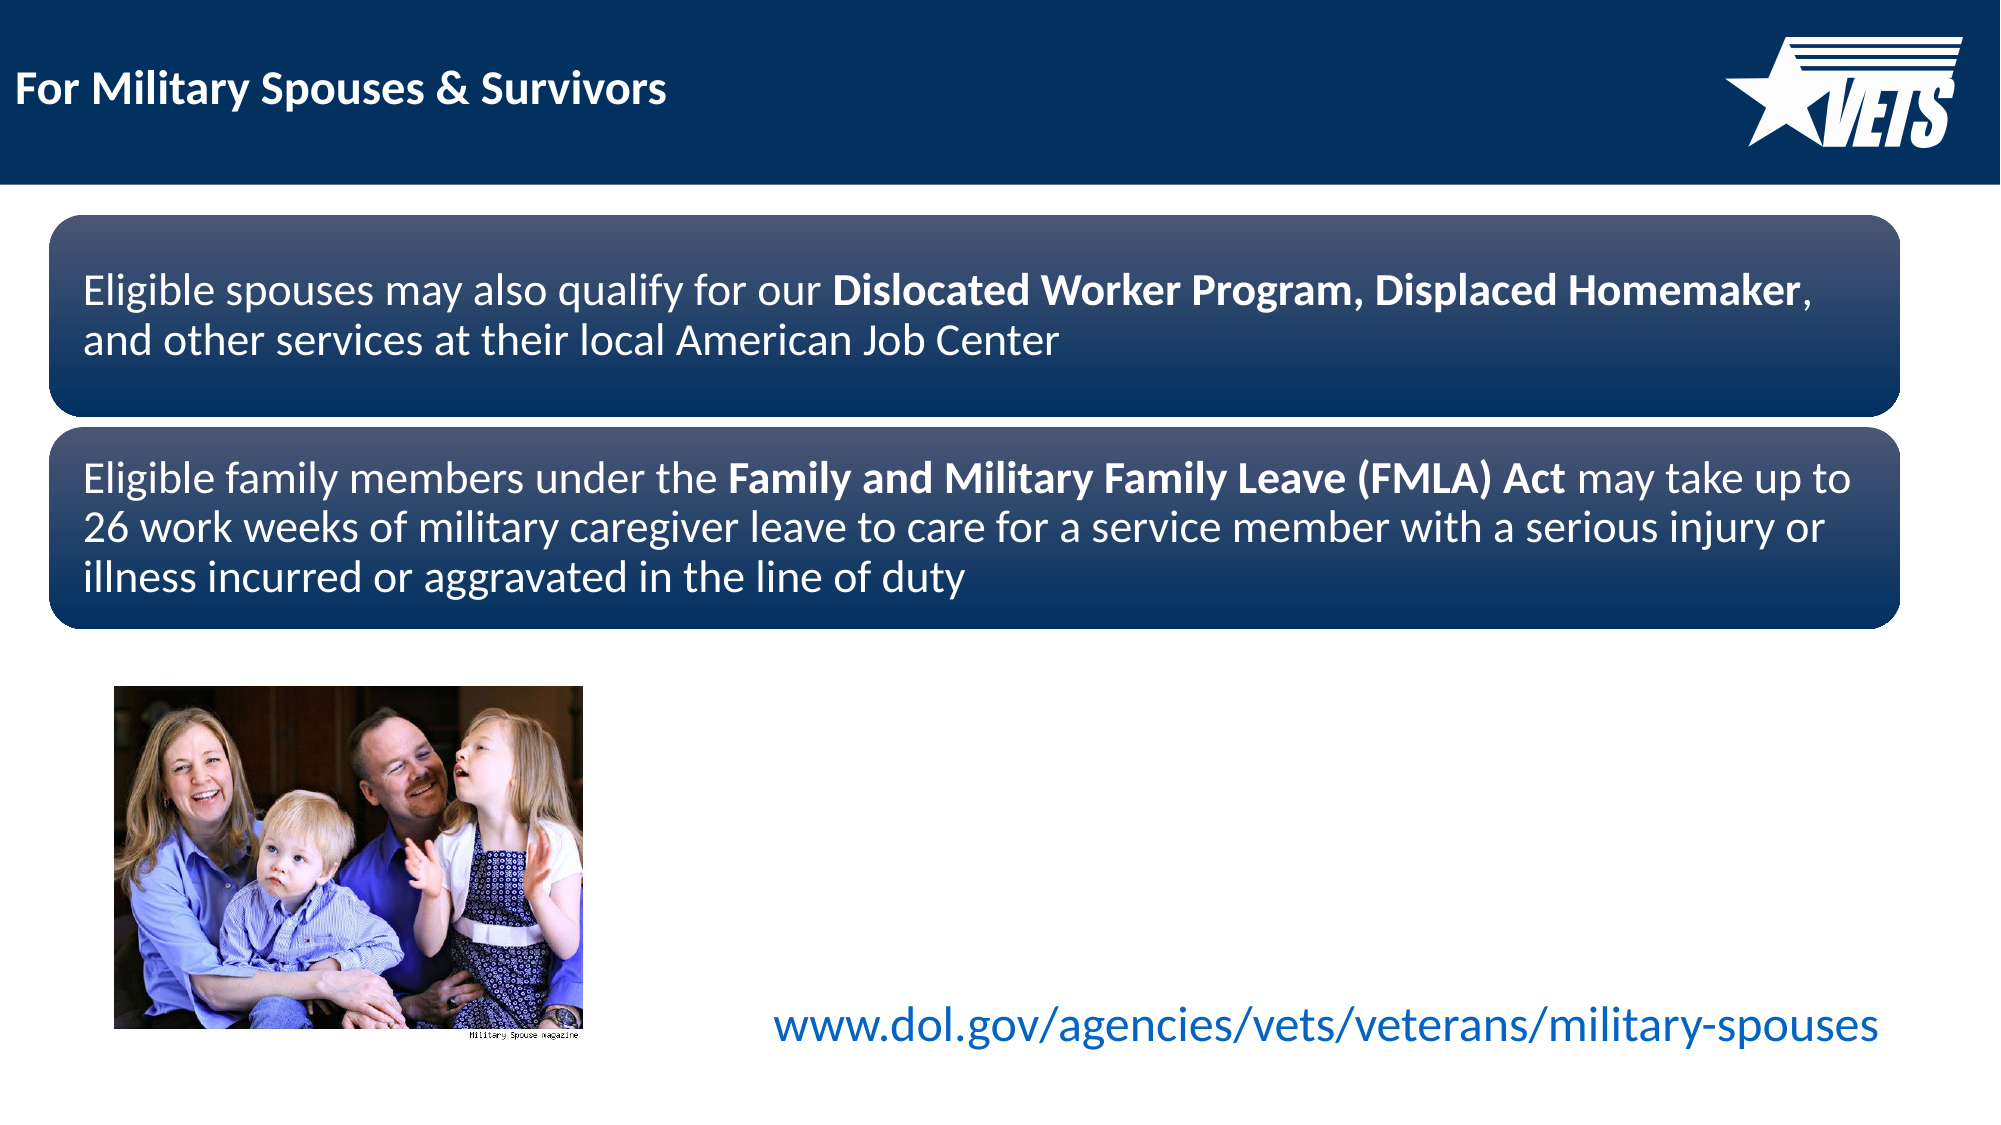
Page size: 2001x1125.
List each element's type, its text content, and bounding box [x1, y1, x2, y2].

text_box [49, 210, 1901, 633]
title For Military Spouses & Survivors [0, 1, 1588, 183]
picture [113, 686, 583, 1040]
picture [1725, 37, 1963, 148]
text_box www.dol.gov/agencies/vets/veterans/military-spouses [758, 983, 1895, 1104]
